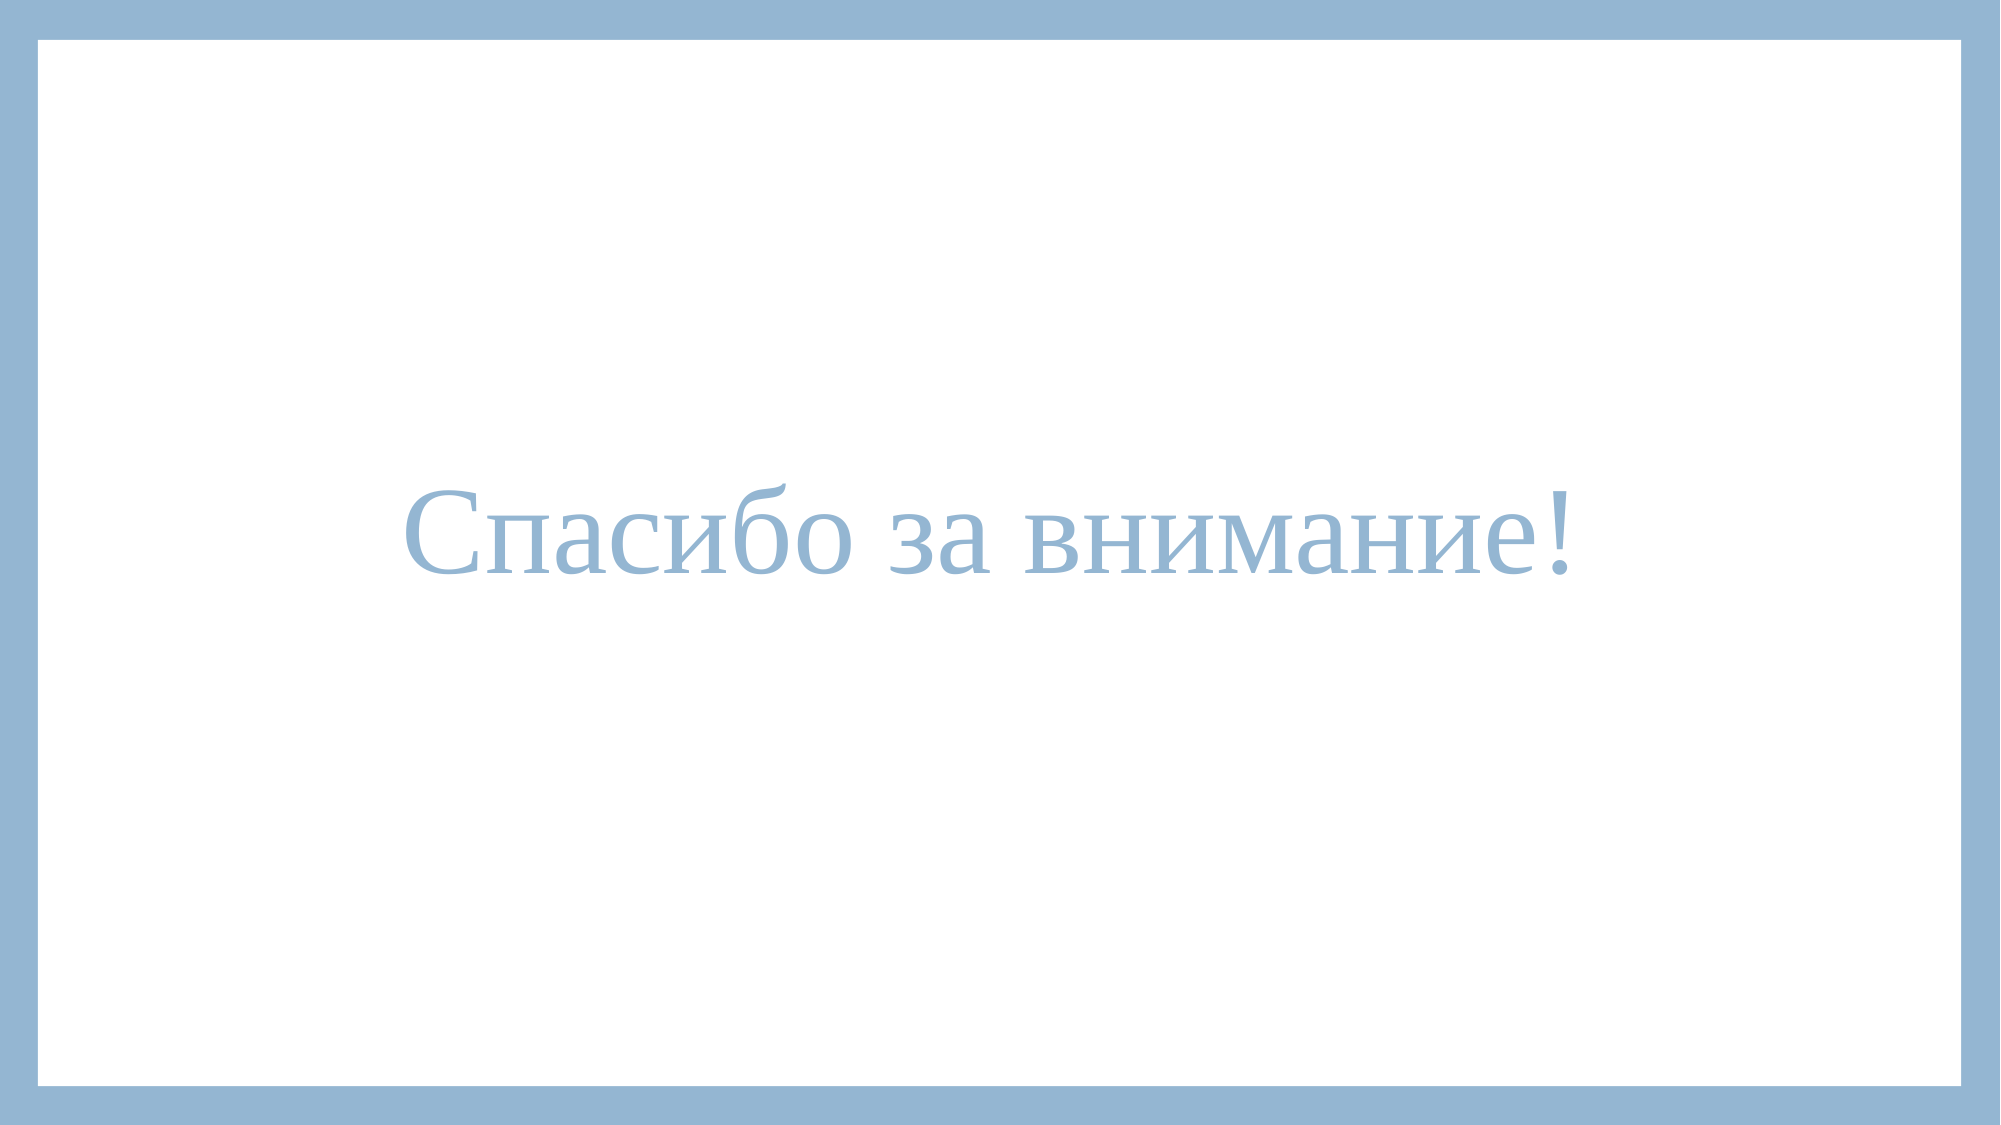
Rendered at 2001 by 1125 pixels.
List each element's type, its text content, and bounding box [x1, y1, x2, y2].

title Спасибо за внимание! [181, 421, 1802, 645]
